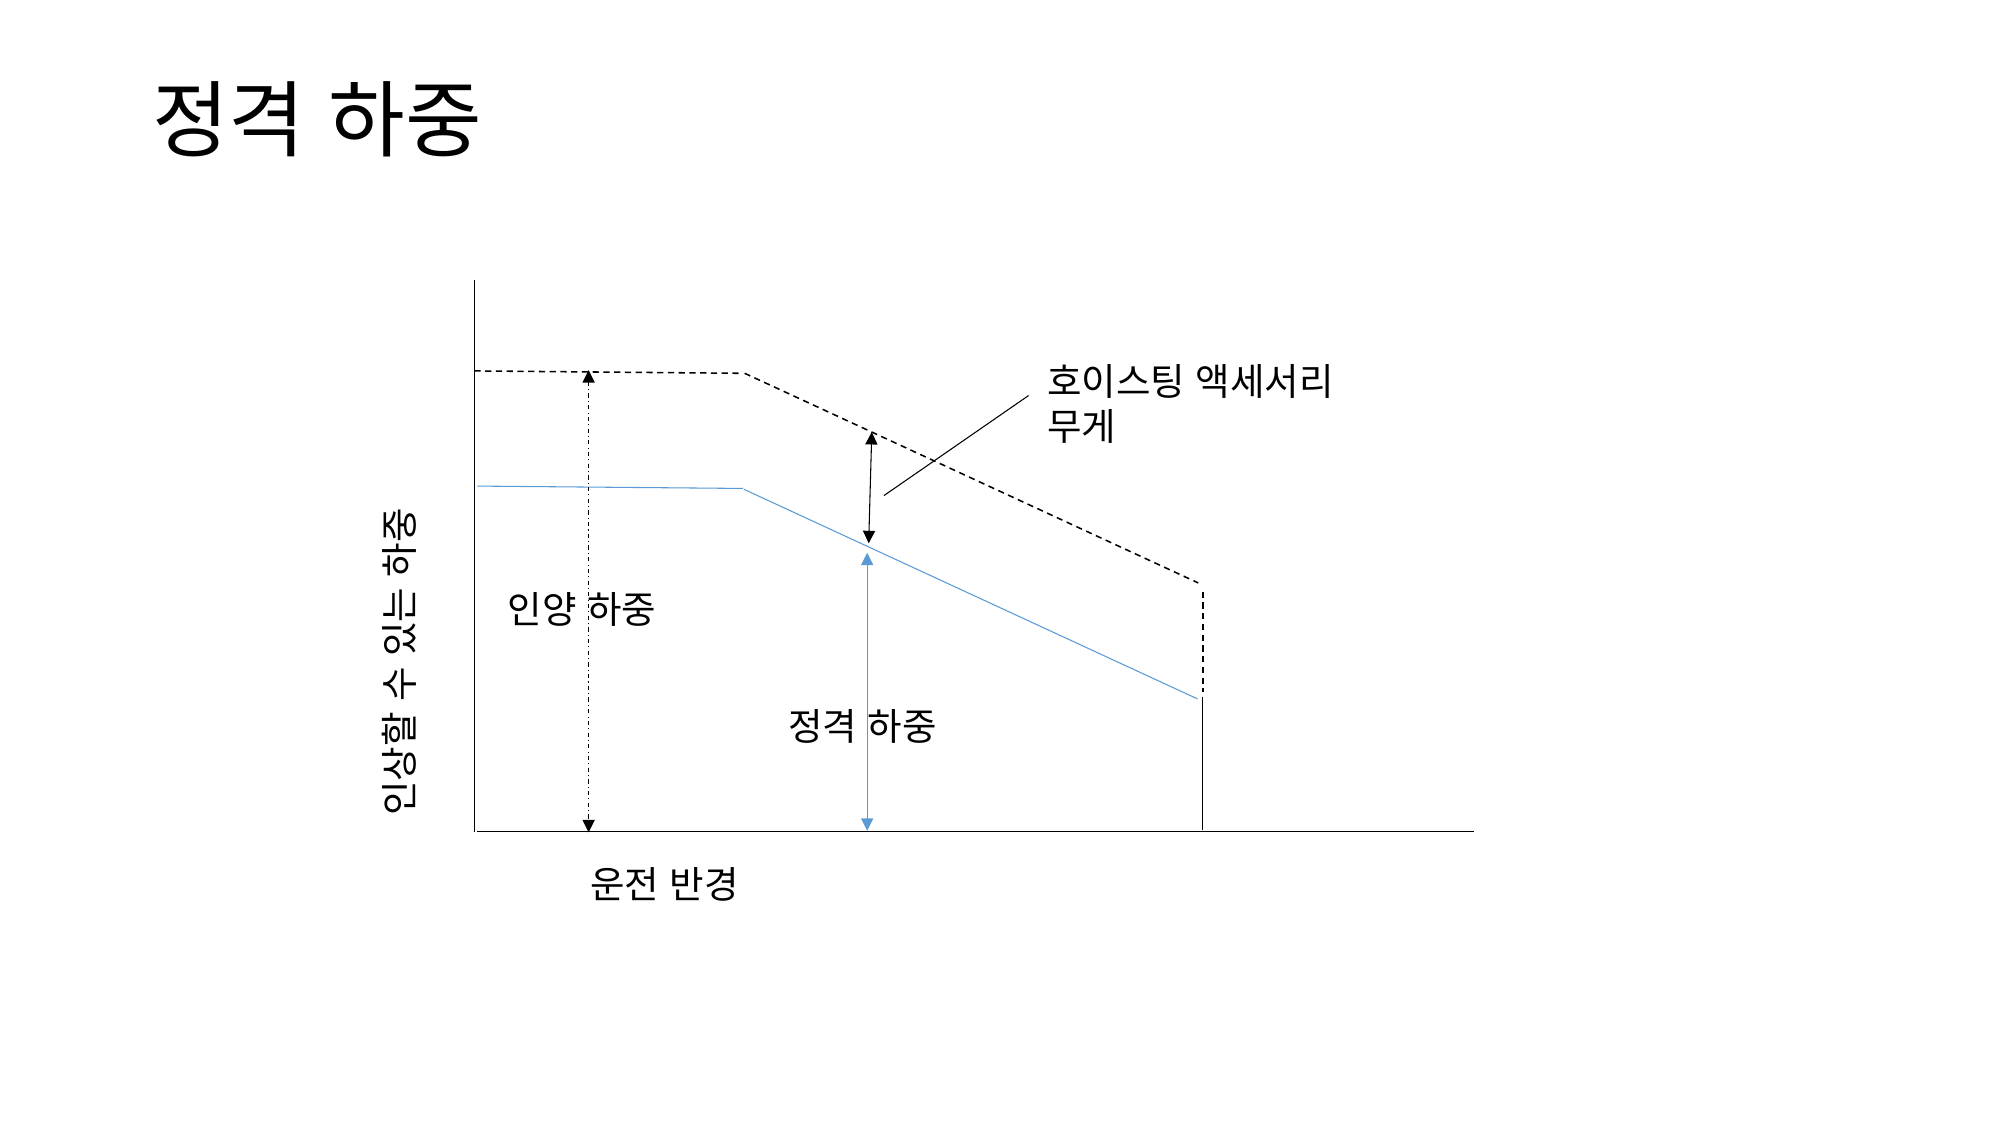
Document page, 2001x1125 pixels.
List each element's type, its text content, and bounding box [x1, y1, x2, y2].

text_box 인상할 수 있는 하중 [368, 299, 445, 831]
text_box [474, 279, 1474, 833]
text_box 정격 하중 [137, 59, 1863, 188]
text_box 운전 반경 [575, 853, 951, 914]
